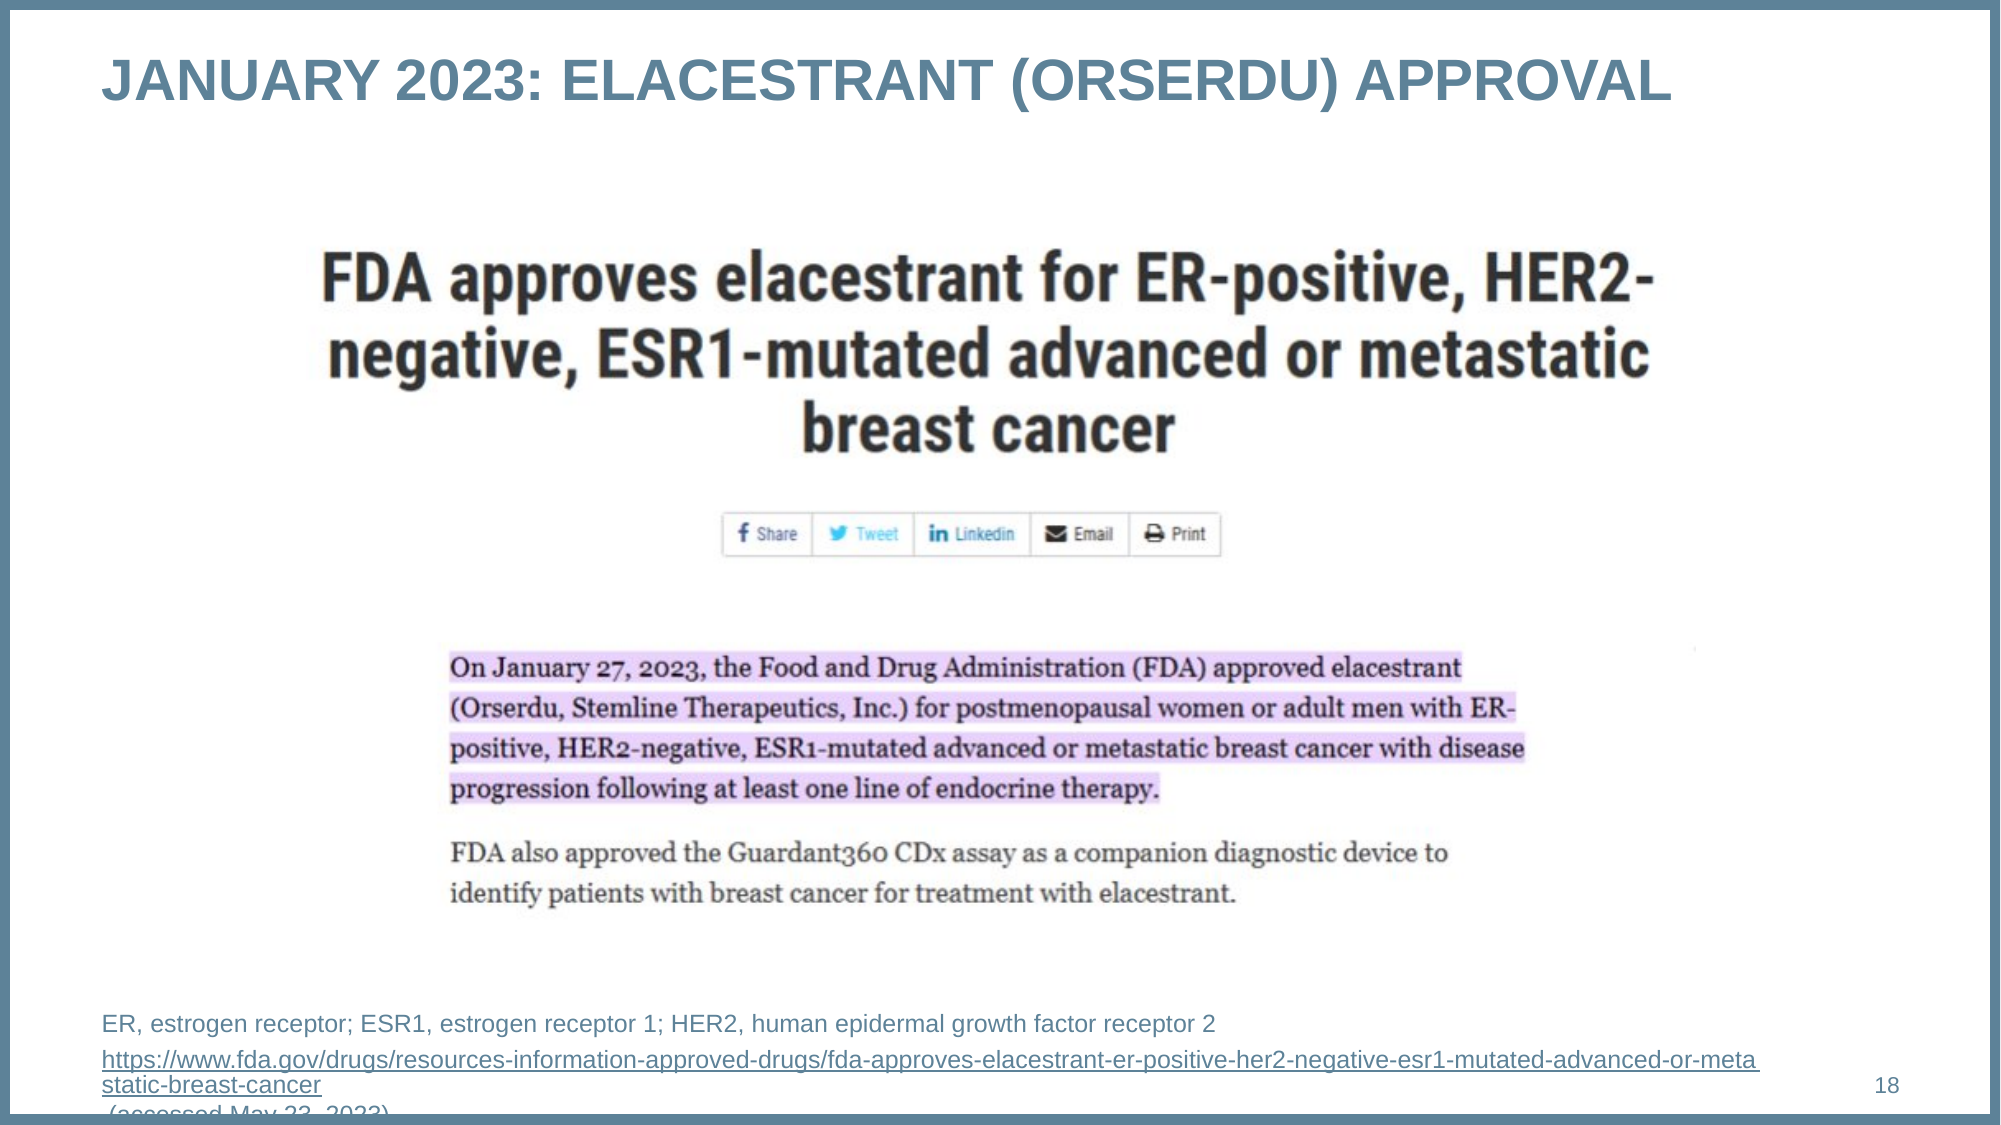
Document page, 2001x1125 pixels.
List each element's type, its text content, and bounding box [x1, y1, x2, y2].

slide_number 18 [1771, 1054, 1900, 1115]
picture [305, 220, 1696, 931]
list ER, estrogen receptor; ESR1, estrogen receptor 1; HER2, human epidermal growth factor receptor 2 https://www.fda.gov/drugs/resources-information-approved-drugs/fda-approves-elacestrant-er-positive-her2-negative-esr1-mutated-advanced-or-metastatic-breast-cancer (accessed May 23, 2023) [101, 1044, 1772, 1104]
title JANUARY 2023: ELACESTRANT (ORSERDU) APPROVAL [101, 42, 1900, 185]
